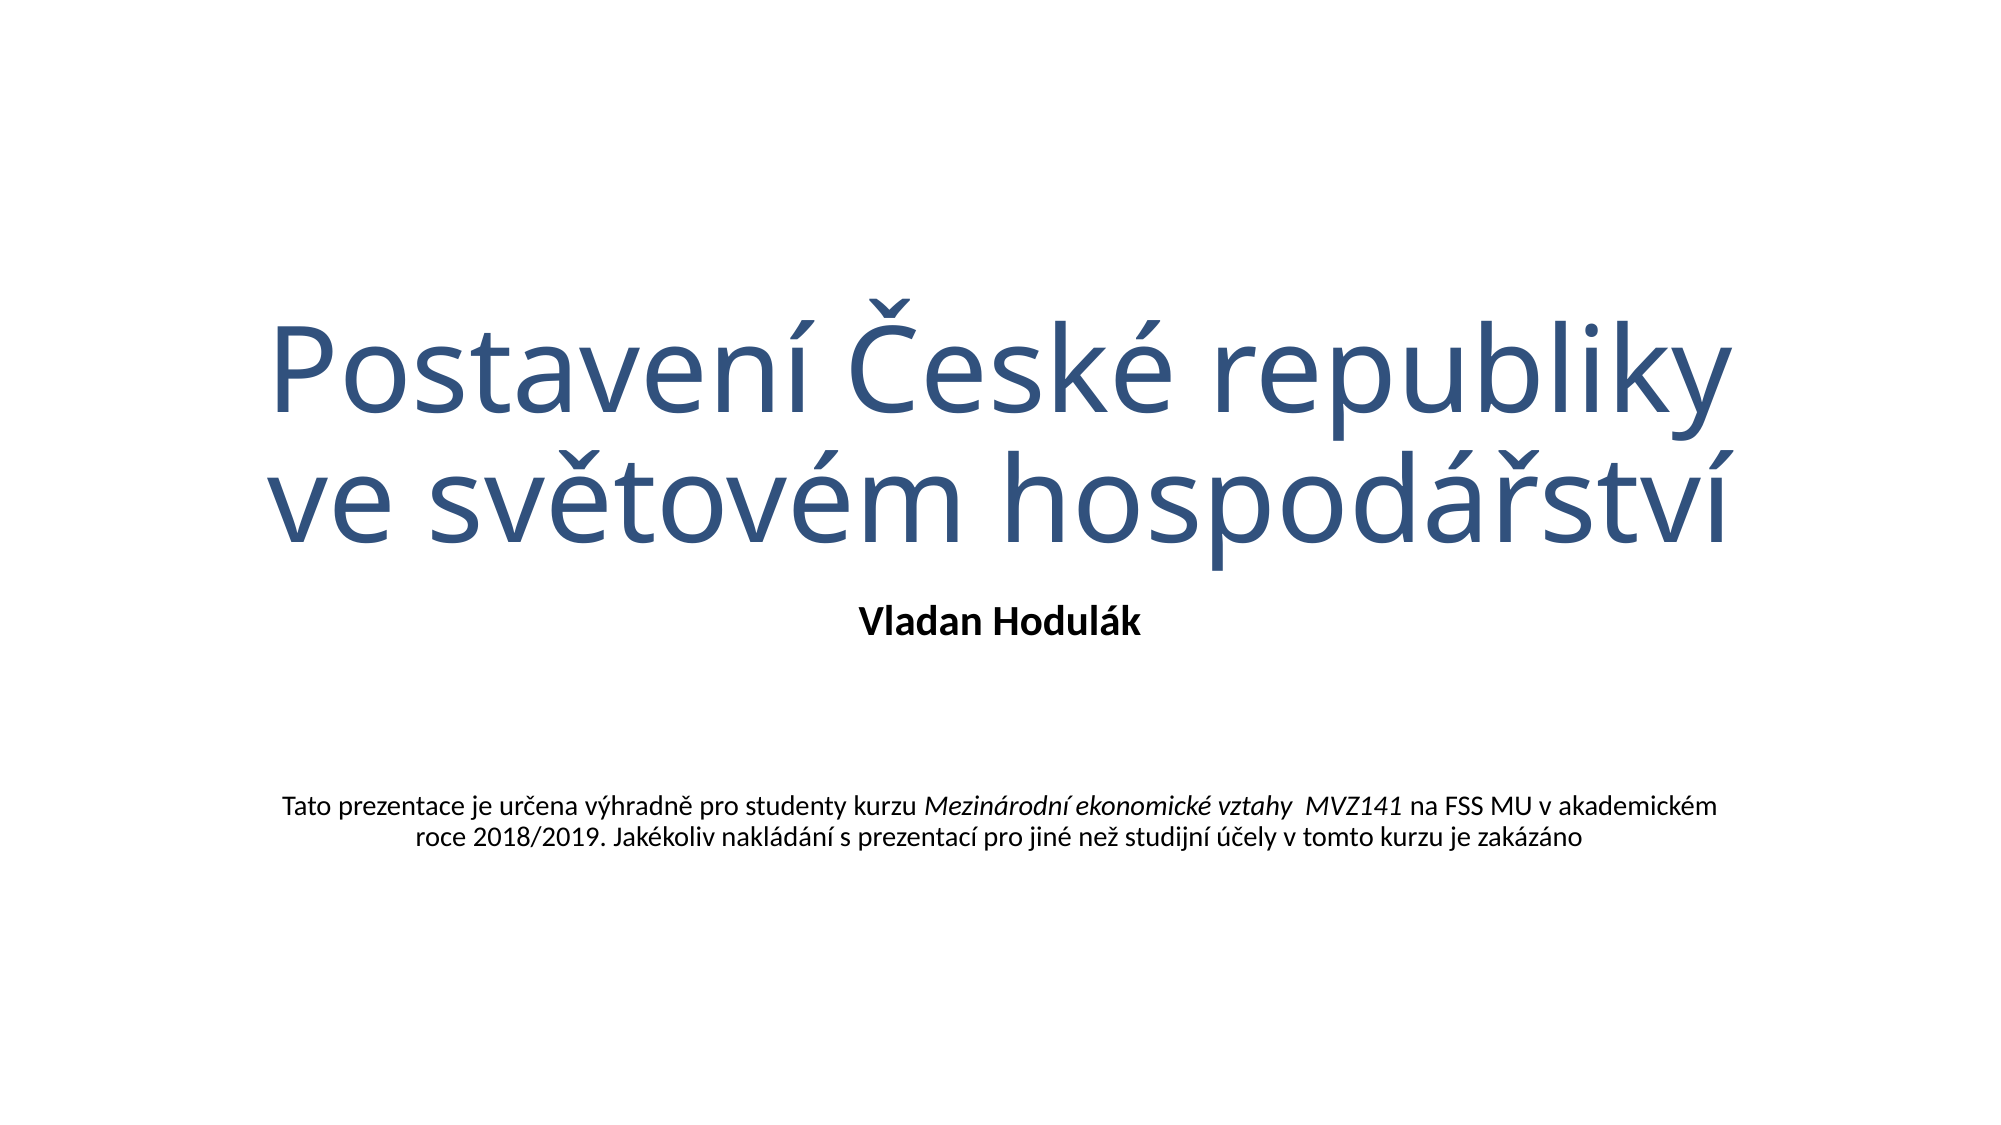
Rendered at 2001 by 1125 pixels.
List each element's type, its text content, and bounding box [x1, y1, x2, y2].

subtitle Vladan Hodulák Tato prezentace je určena výhradně pro studenty kurzu Mezinárodní ekonomické vztahy MVZ141 na FSS MU v akademickém roce 2018/2019. Jakékoliv nakládání s prezentací pro jiné než studijní účely v tomto kurzu je zakázáno [249, 590, 1750, 863]
title Postavení České republiky ve světovém hospodářství [249, 184, 1750, 576]
